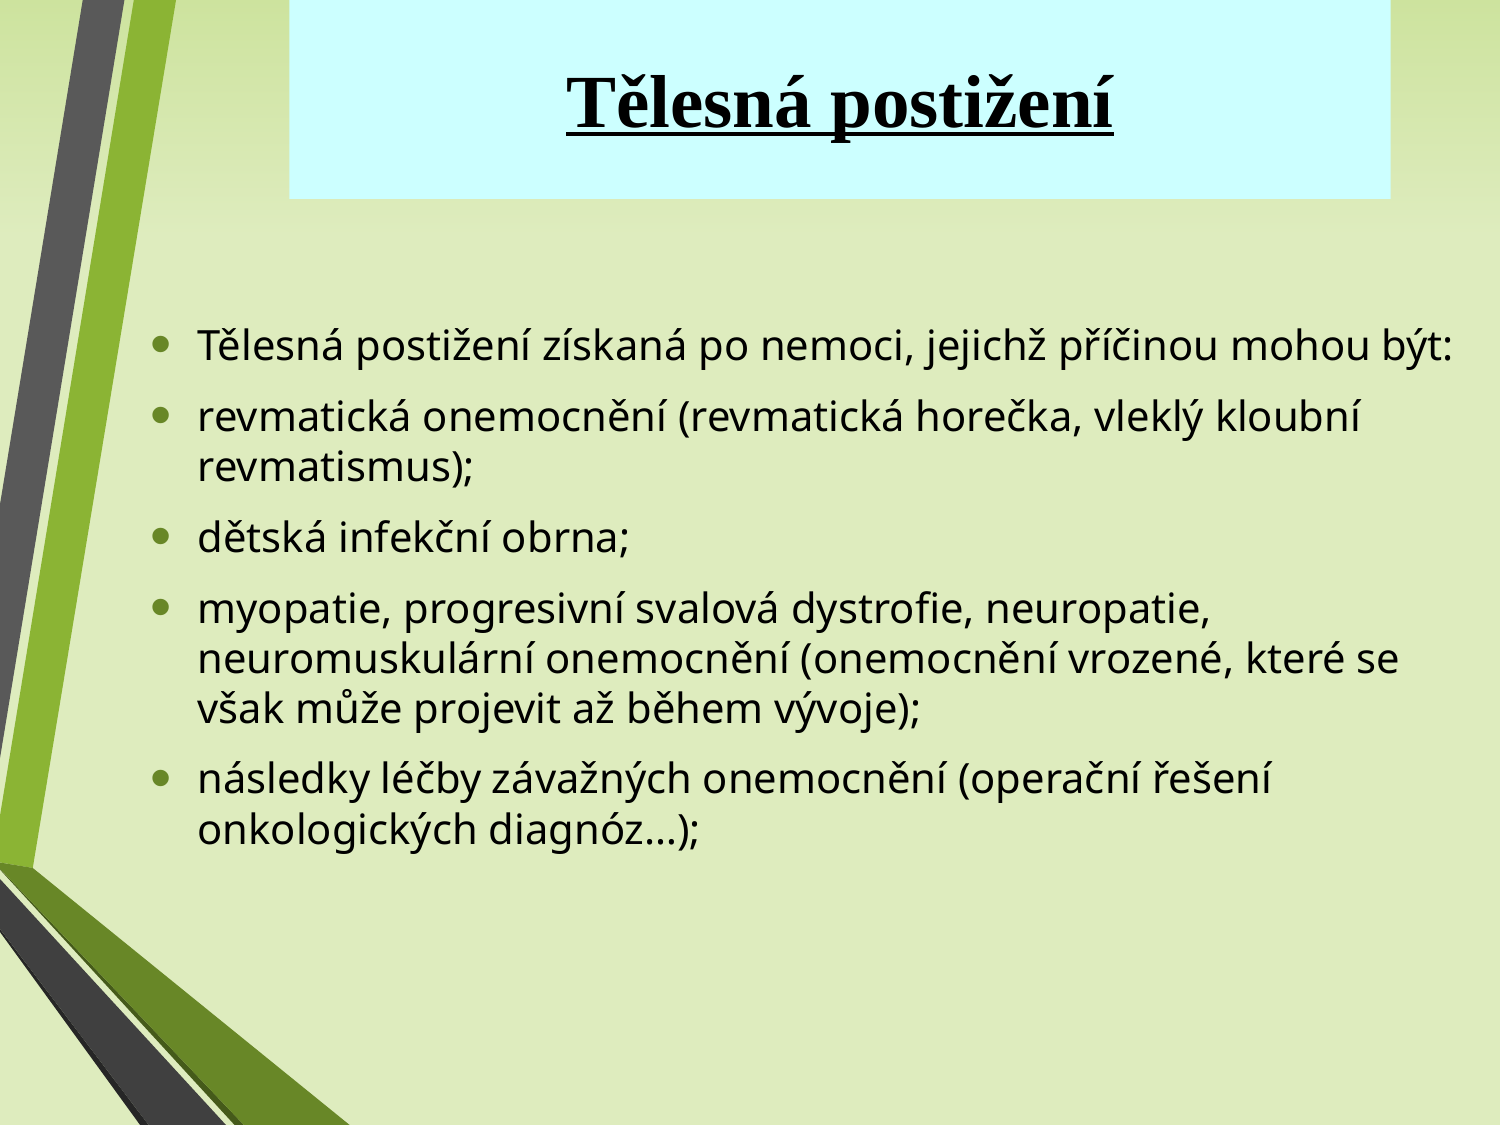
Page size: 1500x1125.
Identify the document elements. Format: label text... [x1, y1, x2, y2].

title Tělesná postižení [289, 0, 1391, 199]
list Tělesná postižení získaná po nemoci, jejichž příčinou mohou být: revmatická onemocnění (revmatická horečka, vleklý kloubní revmatismus); dětská infekční obrna; myopatie, progresivní svalová dystrofie, neuropatie, neuromuskulární onemocnění (onemocnění vrozené, které se však může projevit až během vývoje); následky léčby závažných onemocnění (operační řešení onkologických diagnóz…); [135, 295, 1500, 949]
